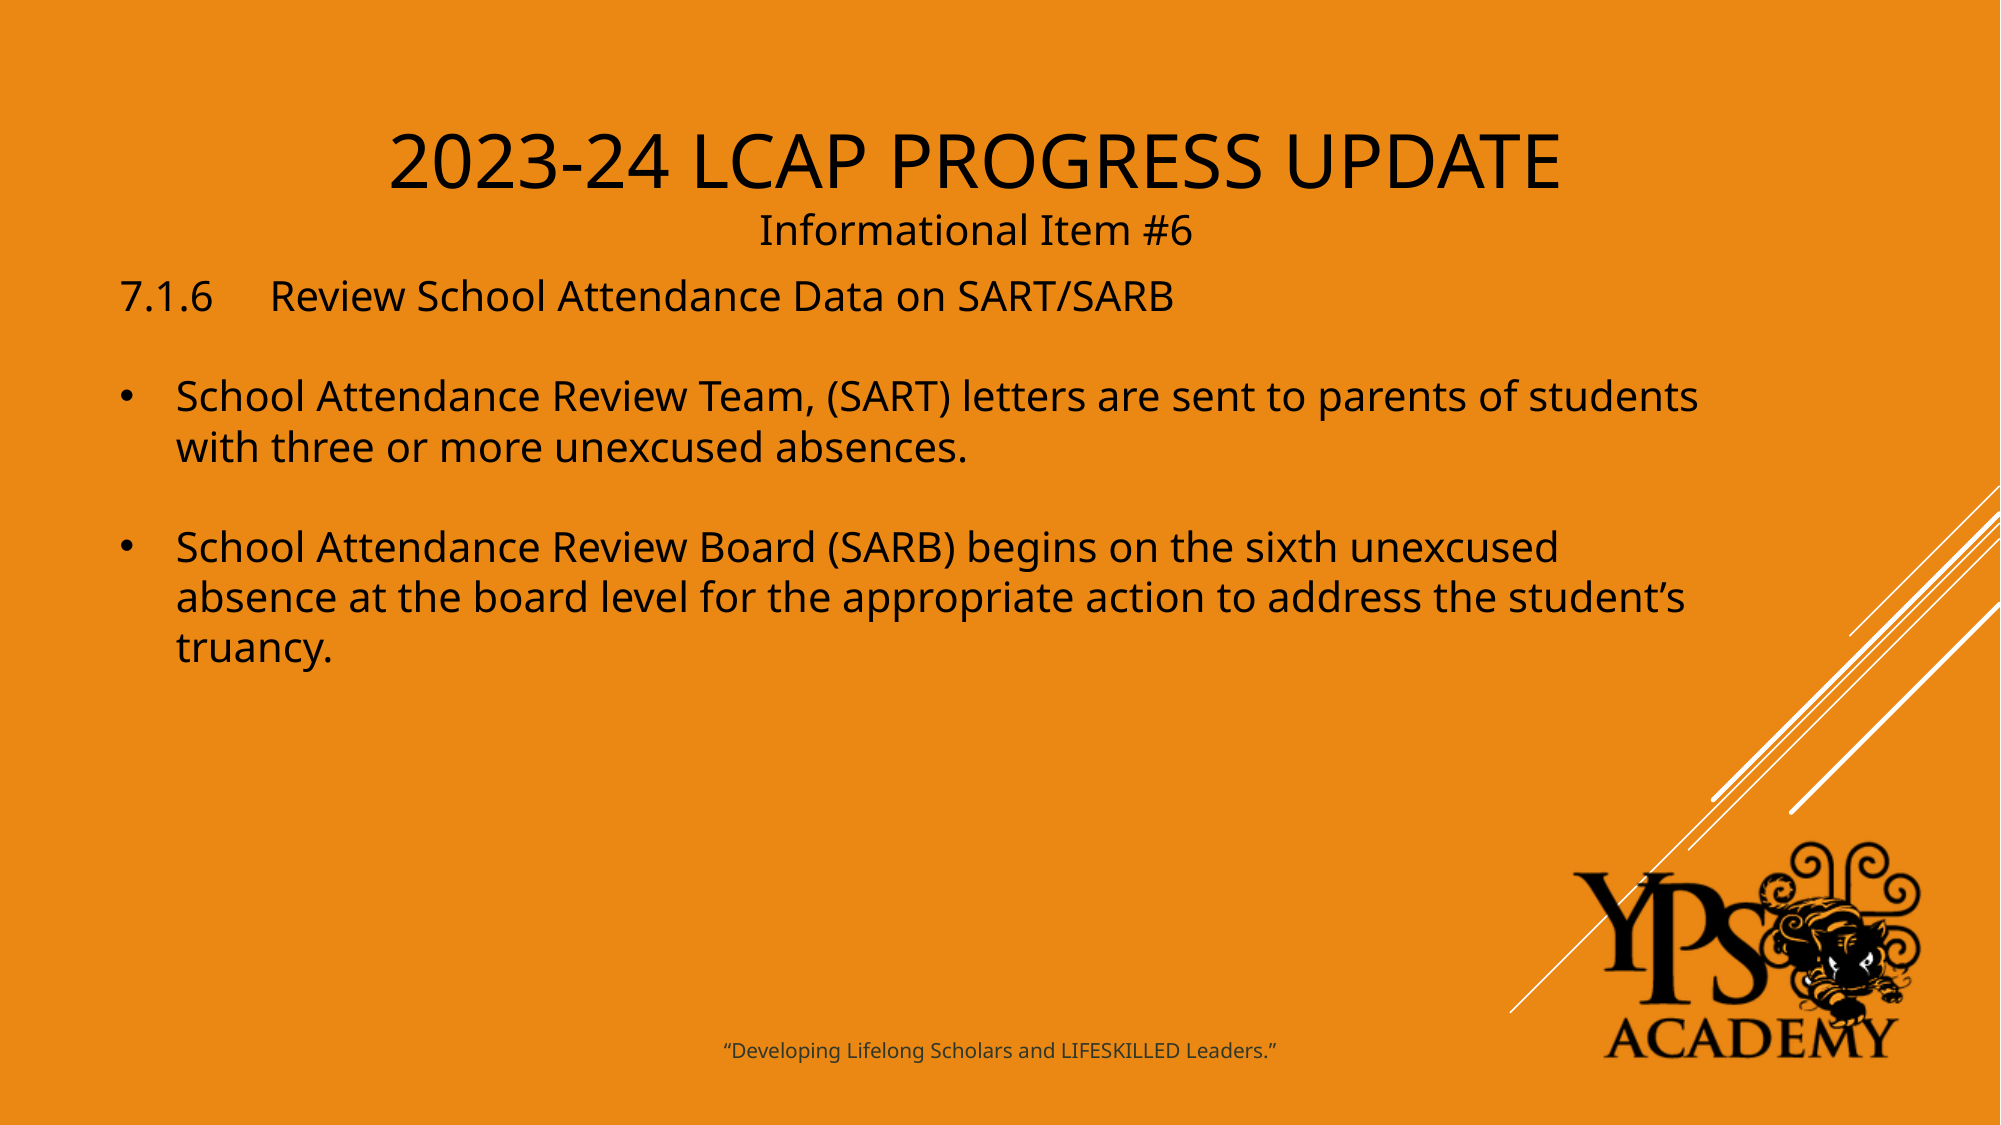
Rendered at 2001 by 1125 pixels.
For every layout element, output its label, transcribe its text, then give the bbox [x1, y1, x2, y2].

text_box 2023-24 LCAP PROGRESS UPDATE Informational Item #6 [91, 106, 1863, 262]
footer “Developing Lifelong Scholars and LIFESKILLED Leaders.” [381, 1030, 1619, 1091]
text_box 7.1.6 Review School Attendance Data on SART/SARB School Attendance Review Team, (SART) letters are sent to parents of students with three or more unexcused absences. School Attendance Review Board (SARB) begins on the sixth unexcused absence at the board level for the appropriate action to address the student’s truancy. [104, 262, 1747, 978]
picture [1518, 817, 1992, 1118]
